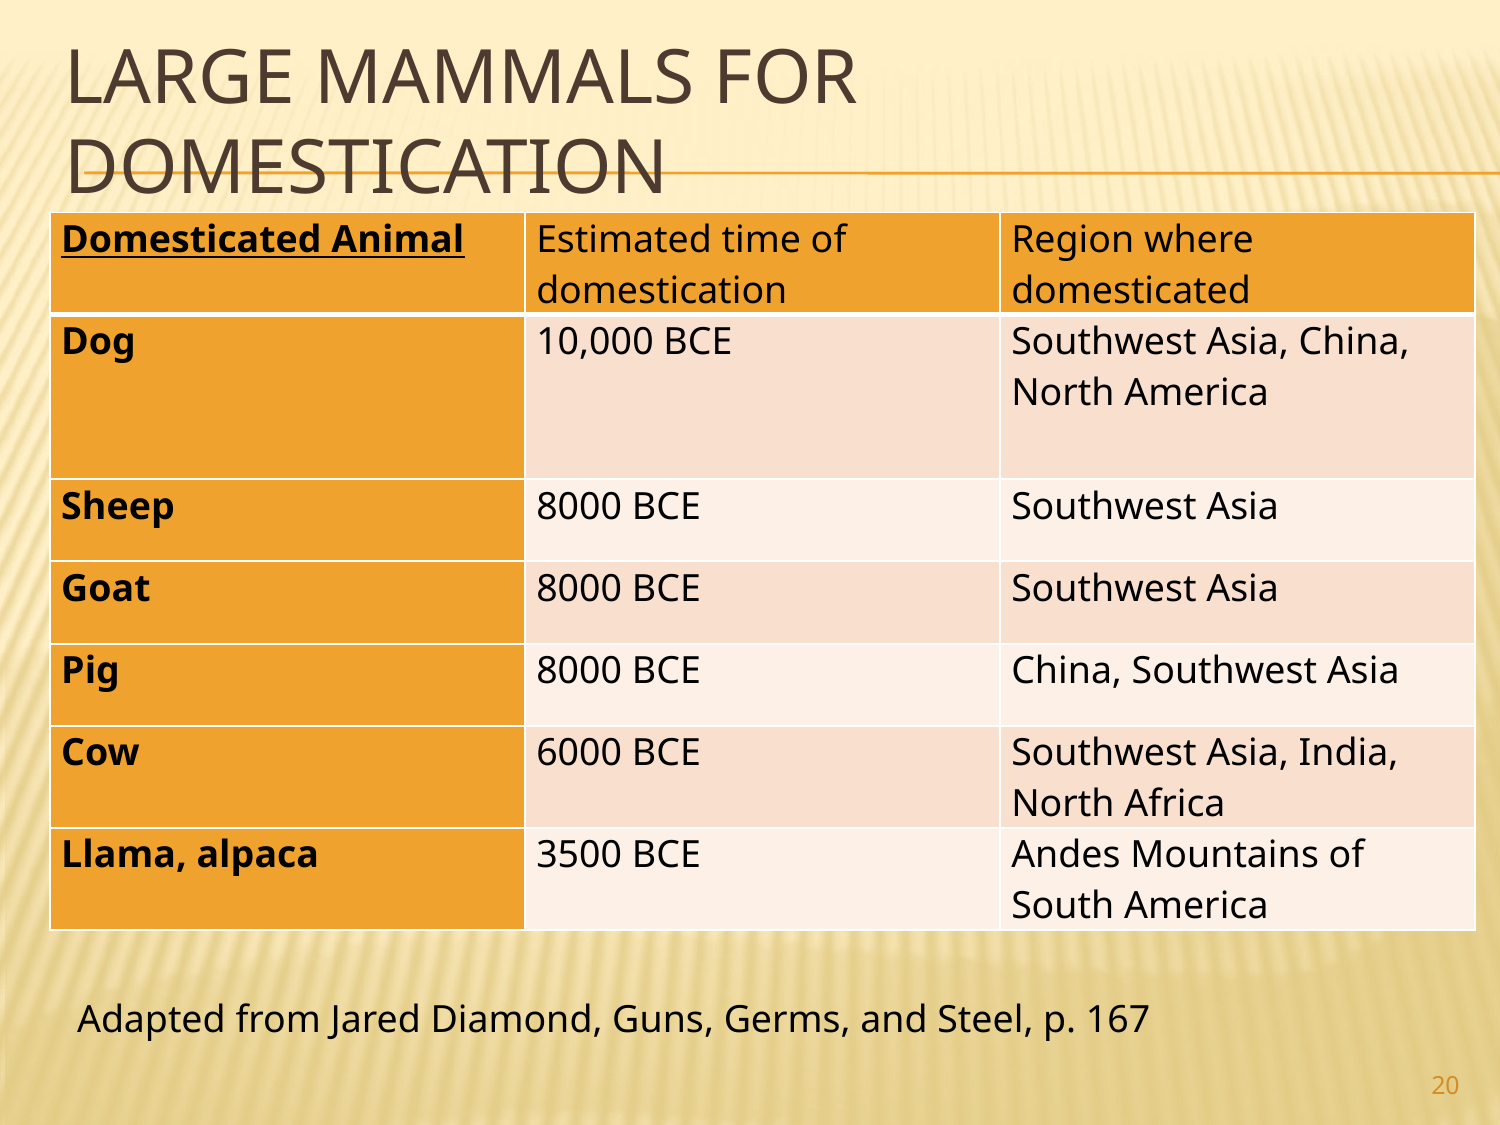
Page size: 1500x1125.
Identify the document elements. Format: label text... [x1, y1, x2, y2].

table_cell Pig [51, 645, 524, 725]
table_cell Sheep [51, 480, 524, 560]
table_cell Goat [51, 562, 524, 643]
table_cell Southwest Asia, China, North America [1001, 317, 1474, 478]
table_cell 10,000 BCE [526, 317, 999, 478]
text_box Adapted from Jared Diamond, Guns, Germs, and Steel, p. 167 [62, 987, 1175, 1048]
table_cell 8000 BCE [526, 562, 999, 643]
table_cell 6000 BCE [526, 727, 999, 827]
table_cell Southwest Asia [1001, 480, 1474, 560]
table_cell Southwest Asia, India, North Africa [1001, 727, 1474, 827]
table_header Domesticated Animal [51, 213, 524, 312]
table_header Region where domesticated [1001, 213, 1474, 312]
table_cell 8000 BCE [526, 480, 999, 560]
table_cell 3500 BCE [526, 829, 999, 929]
table_cell 8000 BCE [526, 645, 999, 725]
title Large mammals for domestication [50, 50, 1475, 188]
table_cell China, Southwest Asia [1001, 645, 1474, 725]
table_cell Dog [51, 317, 524, 478]
slide_number 20 [1350, 1061, 1475, 1103]
table_header Estimated time of domestication [526, 213, 999, 312]
table_cell Andes Mountains of South America [1001, 829, 1474, 929]
table_cell Southwest Asia [1001, 562, 1474, 643]
table_cell Llama, alpaca [51, 829, 524, 929]
table_cell Cow [51, 727, 524, 827]
